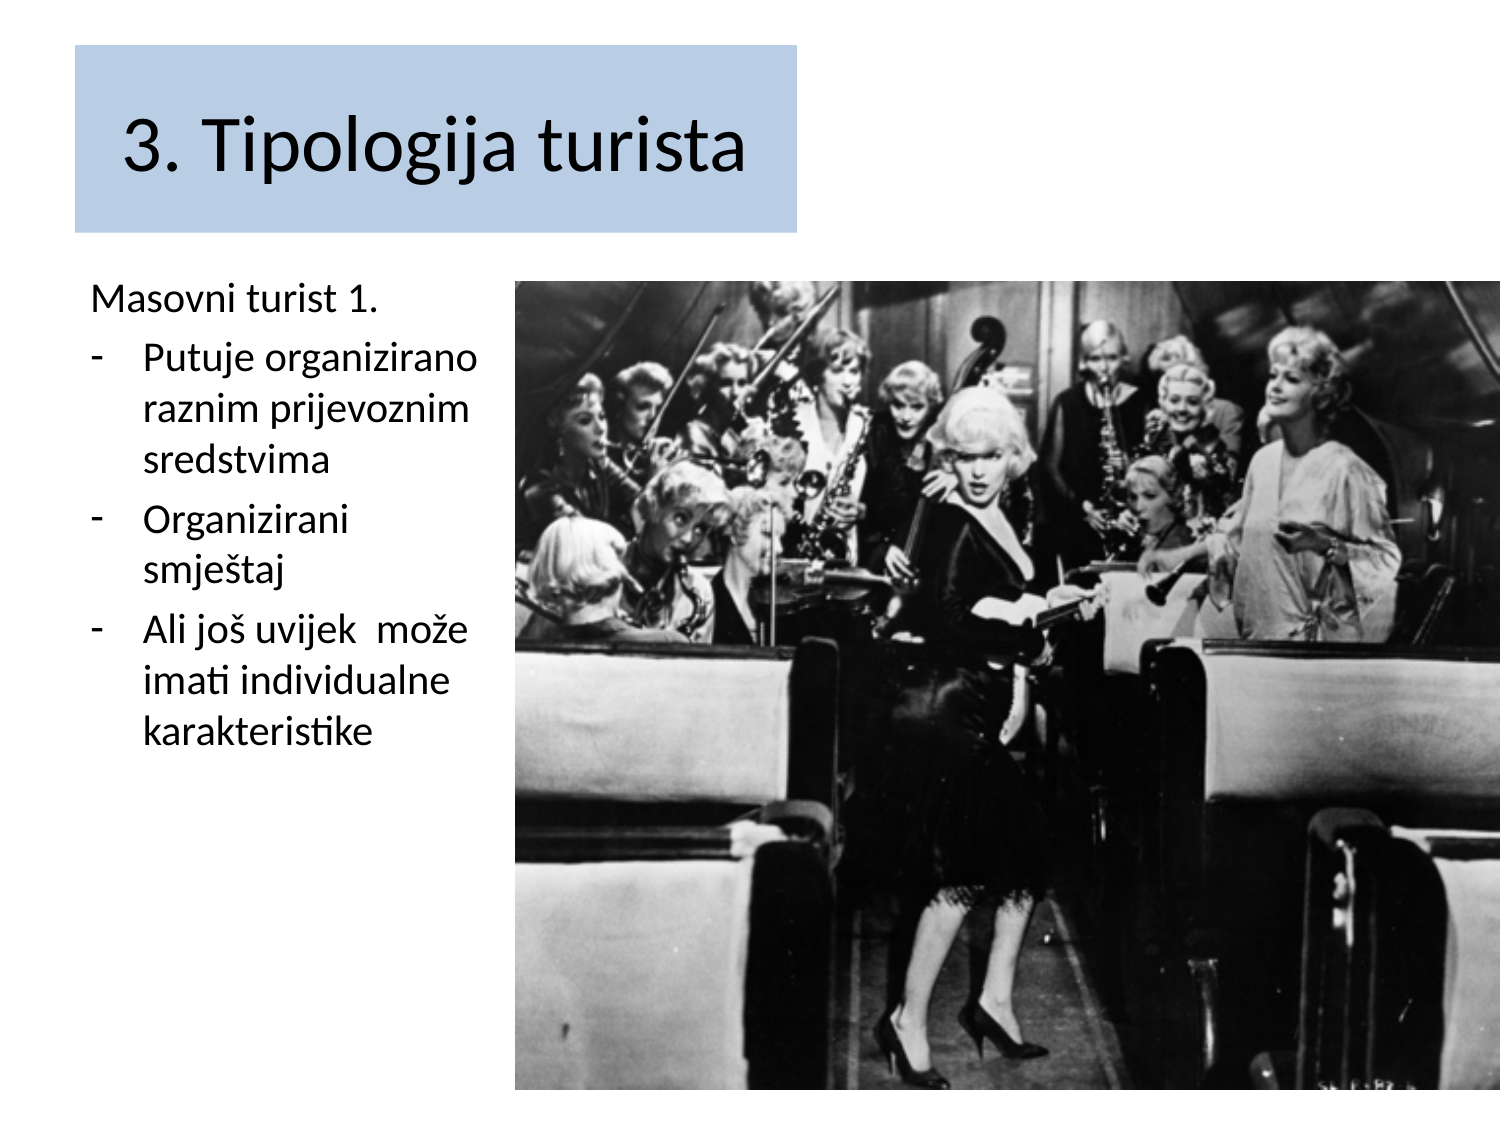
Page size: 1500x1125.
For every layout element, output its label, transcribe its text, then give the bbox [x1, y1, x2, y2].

title 3. Tipologija turista [75, 45, 797, 233]
list Masovni turist 1. Putuje organizirano raznim prijevoznim sredstvima Organizirani smještaj Ali još uvijek može imati individualne karakteristike [75, 262, 504, 856]
picture [515, 280, 1500, 1090]
